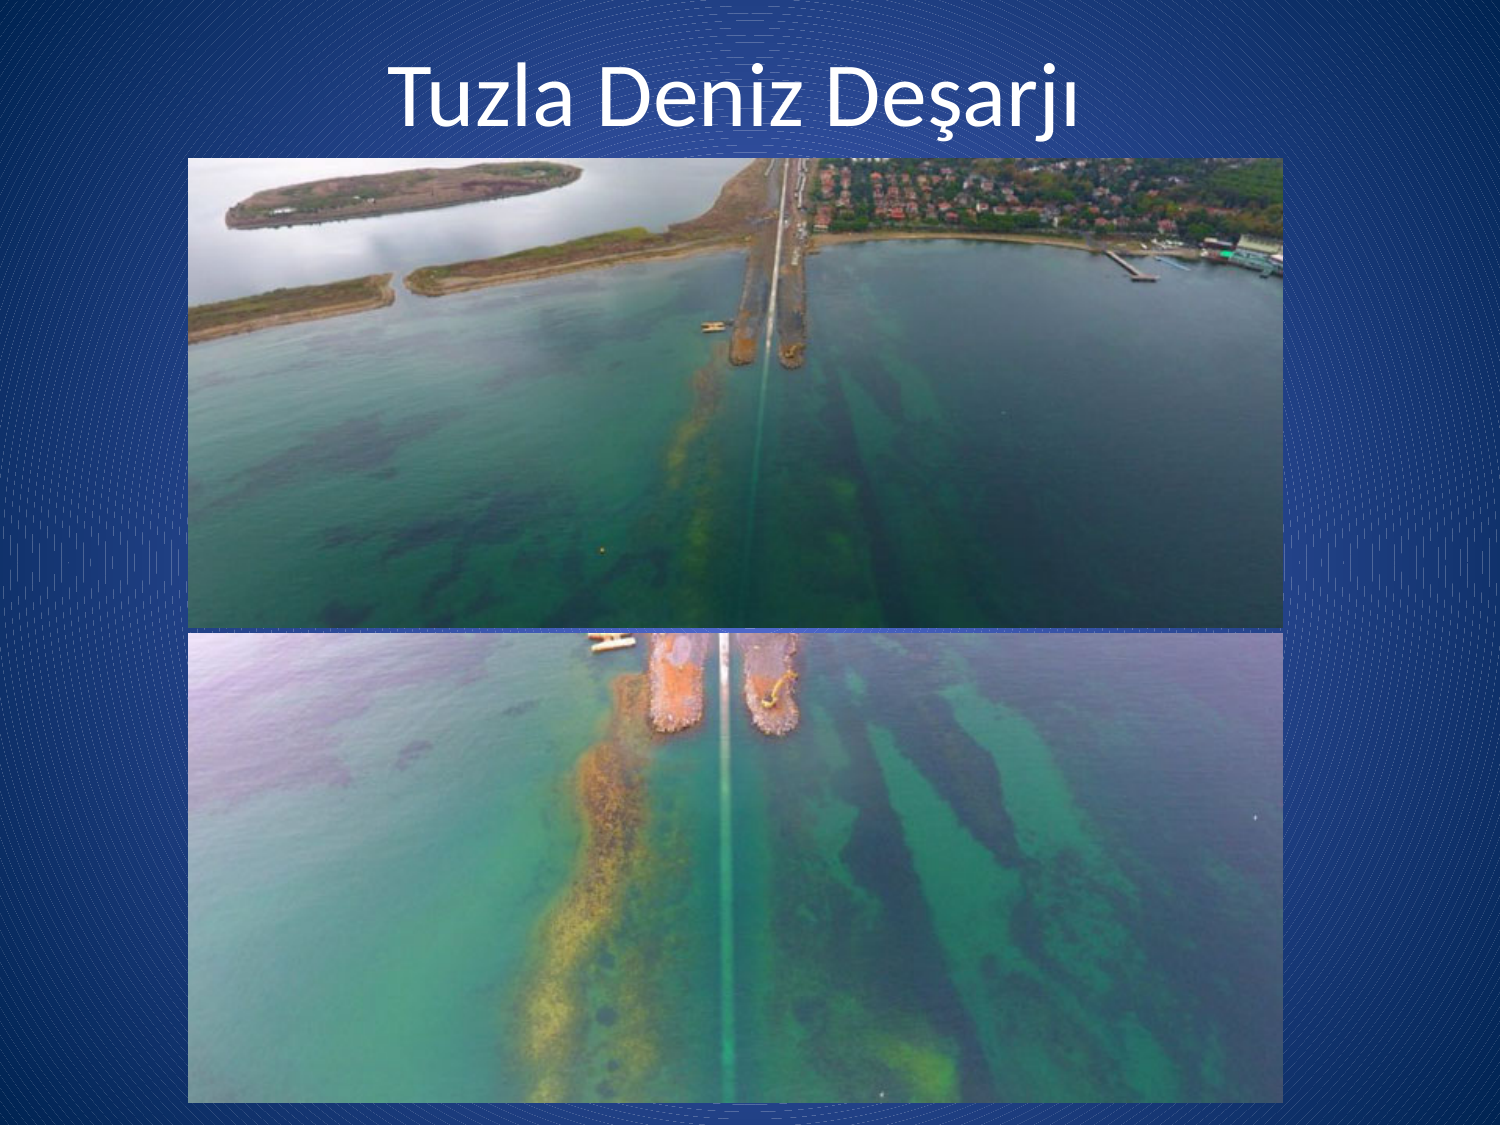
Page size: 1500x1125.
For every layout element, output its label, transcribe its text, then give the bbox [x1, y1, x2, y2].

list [188, 633, 1283, 1103]
title Tuzla Deniz Deşarjı [60, 0, 1411, 185]
picture [188, 158, 1283, 628]
